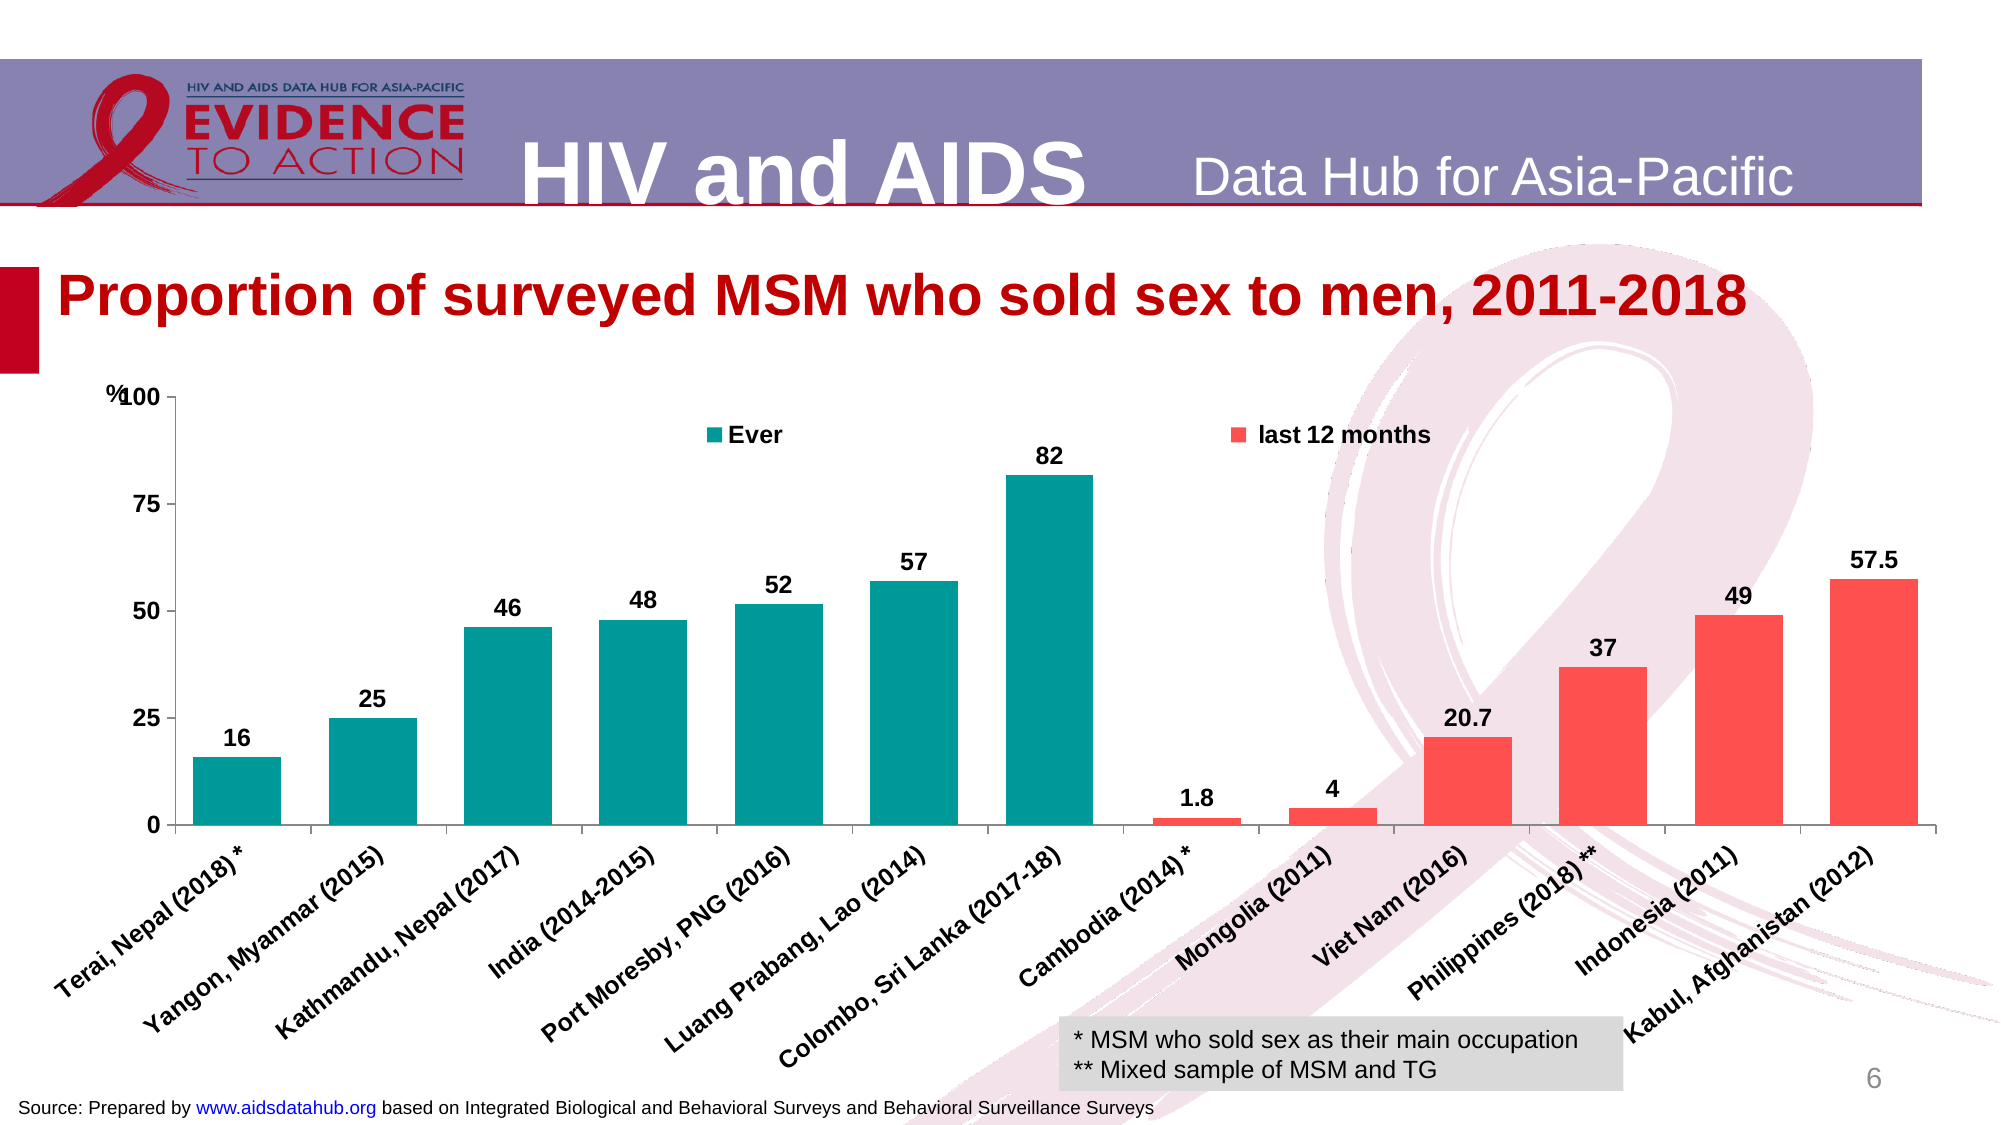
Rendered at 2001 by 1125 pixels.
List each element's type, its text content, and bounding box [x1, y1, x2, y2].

picture [706, 181, 2000, 1087]
text_box Source: Prepared by www.aidsdatahub.org based on Integrated Biological and Behavioral Surveys and Behavioral Surveillance Surveys [0, 1087, 2000, 1125]
chart [49, 373, 1950, 1088]
picture [11, 74, 469, 207]
title Proportion of surveyed MSM who sold sex to men, 2011-2018 [39, 247, 1999, 331]
